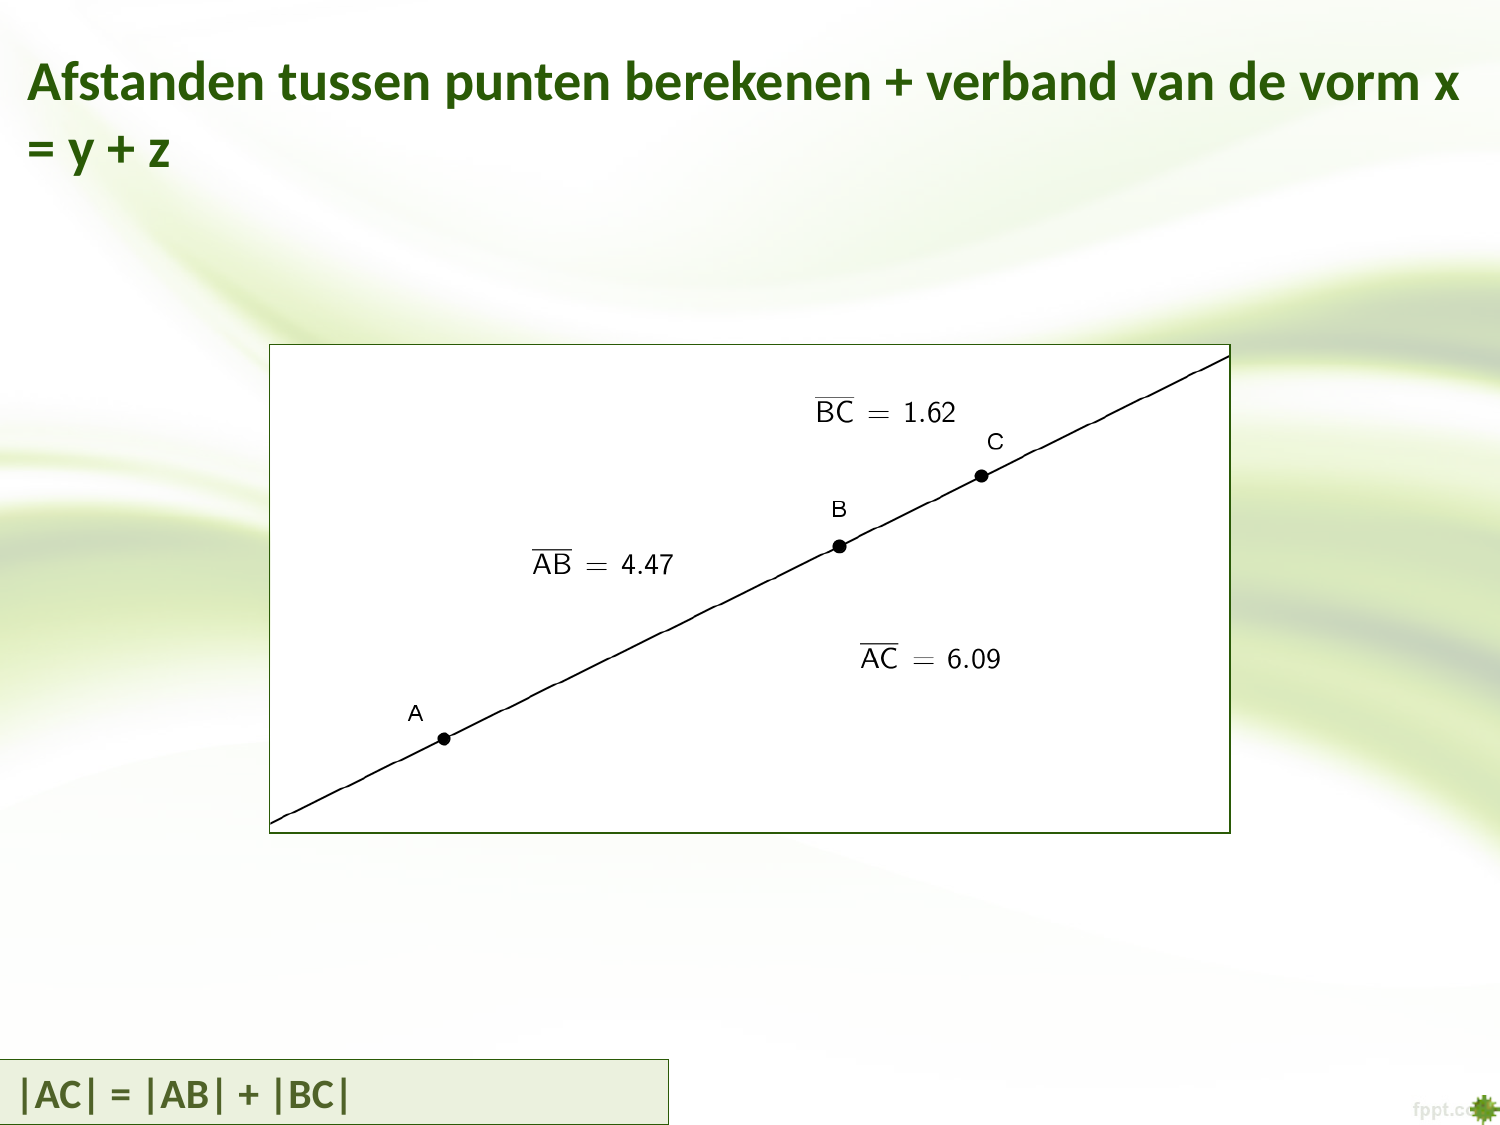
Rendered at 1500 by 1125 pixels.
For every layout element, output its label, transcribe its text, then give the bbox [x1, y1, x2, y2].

picture [1470, 1095, 1500, 1125]
picture [270, 344, 1230, 833]
text_box |AC| = |AB| + |BC| [0, 1059, 669, 1125]
text_box Afstanden tussen punten berekenen + verband van de vorm x = y + z [0, 36, 1500, 187]
